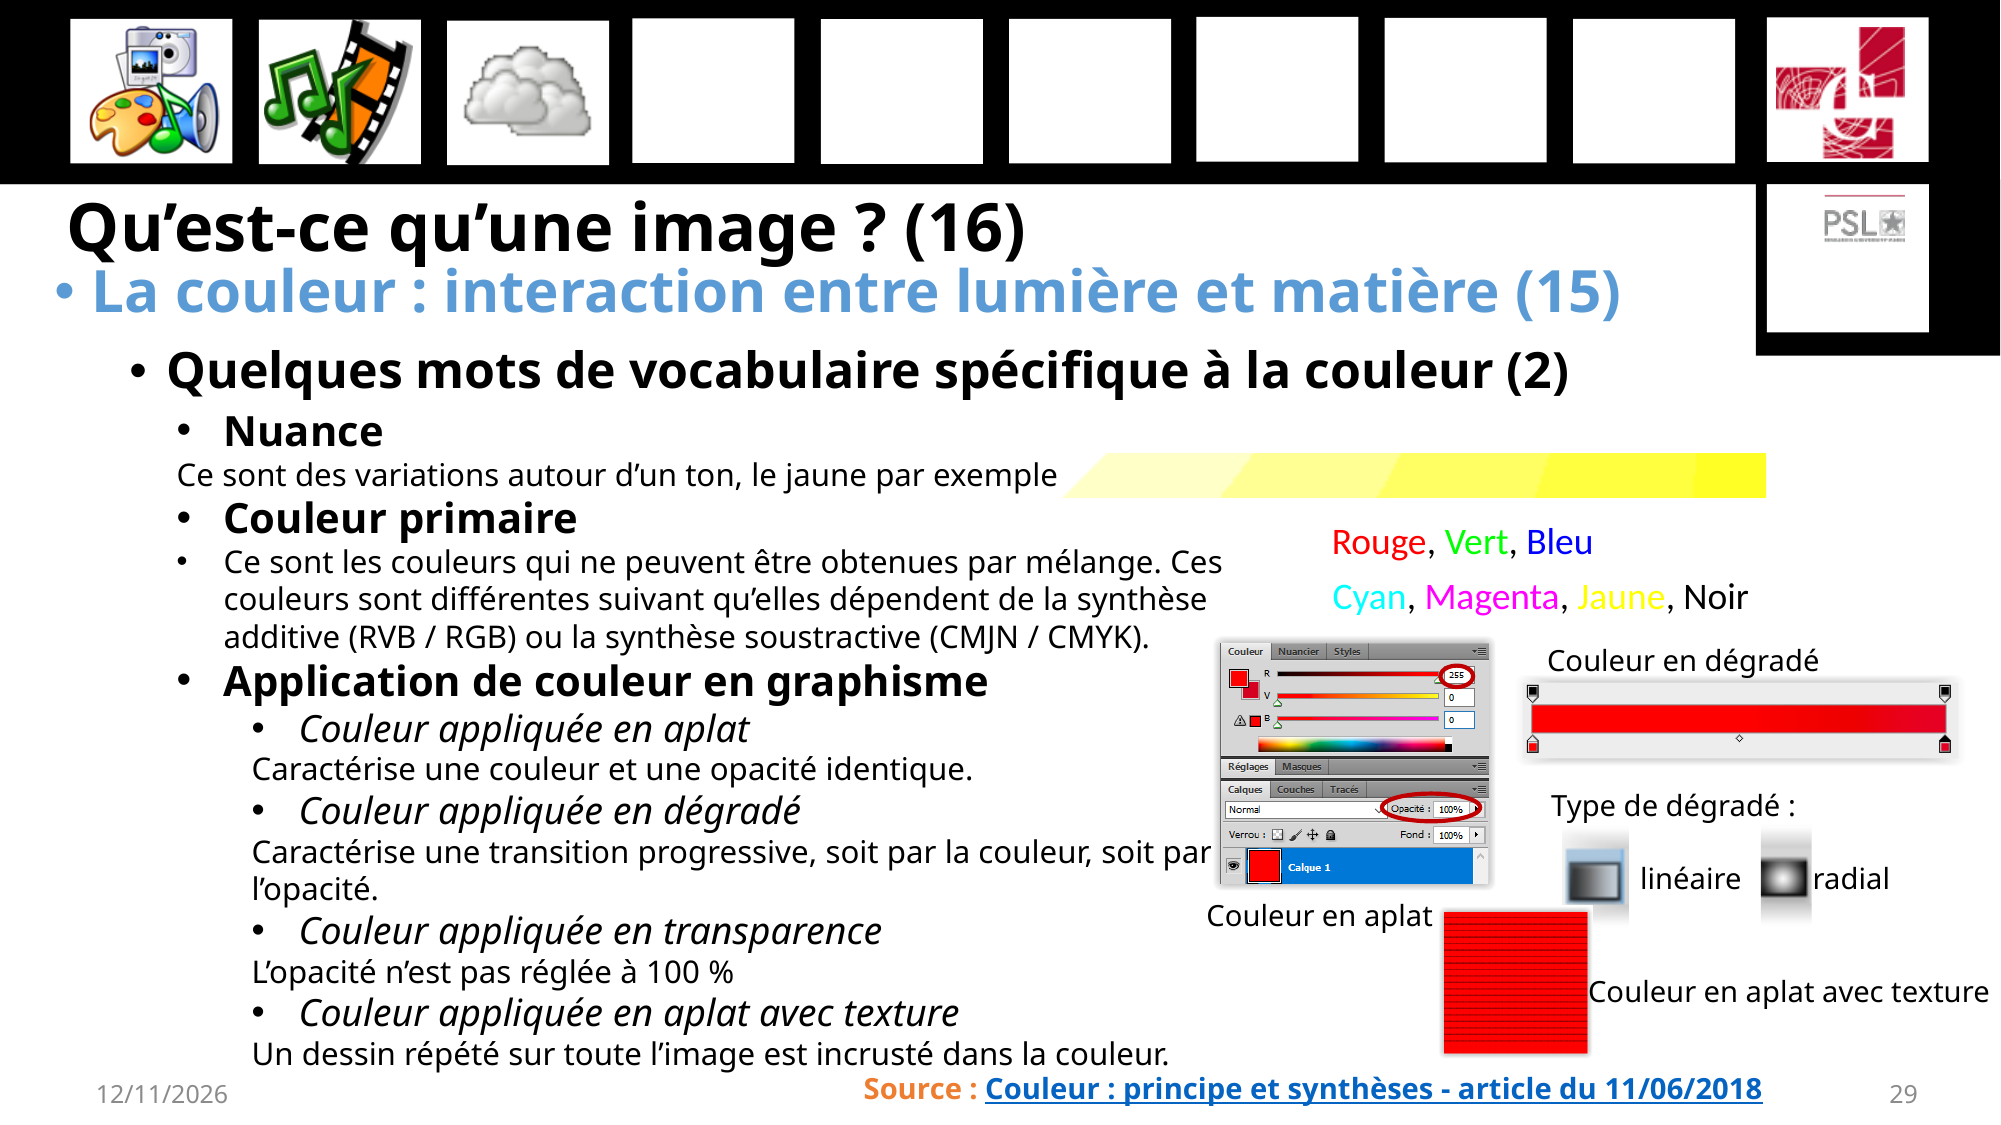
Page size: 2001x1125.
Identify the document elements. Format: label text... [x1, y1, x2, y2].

picture [1760, 820, 1812, 930]
title Qu’est-ce qu’une image ? (16) [51, 160, 1965, 254]
picture [264, 19, 413, 160]
text_box Couleur en aplat avec texture [1593, 965, 2000, 1016]
picture [459, 41, 598, 146]
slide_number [80, 1065, 161, 1125]
list La couleur : interaction entre lumière et matière (15) Quelques mots de vocabulaire spécifique à la couleur (2) [39, 254, 1986, 1084]
text_box Couleur en aplat [1258, 891, 1449, 940]
text_box Couleur en dégradé [1532, 634, 1835, 673]
text_box radial [1812, 852, 1905, 903]
text_box Rouge, Vert, Bleu [1317, 509, 1609, 564]
text_box Source : Couleur : principe et synthèses - article du 11/06/2018 [848, 1063, 1778, 1118]
text_box Type de dégradé : [1536, 779, 1811, 830]
picture [1437, 821, 1629, 1059]
text_box Cyan, Magenta, Jaune, Noir [1317, 564, 1765, 625]
text_box linéaire [1629, 853, 1757, 903]
text_box Nuance Ce sont des variations autour d’un ton, le jaune par exemple. Couleur primaire Ce sont les couleurs qui ne peuvent être obtenues par mélange. Ces couleurs sont différentes suivant qu’elles dépendent de la synthèse additive (RVB / RGB) ou la synthèse soustractive (CMJN / CMYK). Application de couleur en graphisme Couleur appliquée en aplat Caractérise une couleur et une opacité identique. Couleur appliquée en dégradé Caractérise une transition progressive, soit par la couleur, soit par l’opacité. Couleur appliquée en transparence L’opacité n’est pas réglée à 100 % Couleur appliquée en aplat avec texture Un dessin répété sur toute l’image est incrusté dans la couleur. [161, 397, 1258, 1125]
picture [1060, 453, 1767, 498]
picture [1776, 27, 1905, 160]
picture [1513, 673, 1967, 767]
picture [84, 19, 227, 160]
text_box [1211, 634, 1496, 891]
slide_number 29 [1482, 1065, 1933, 1125]
